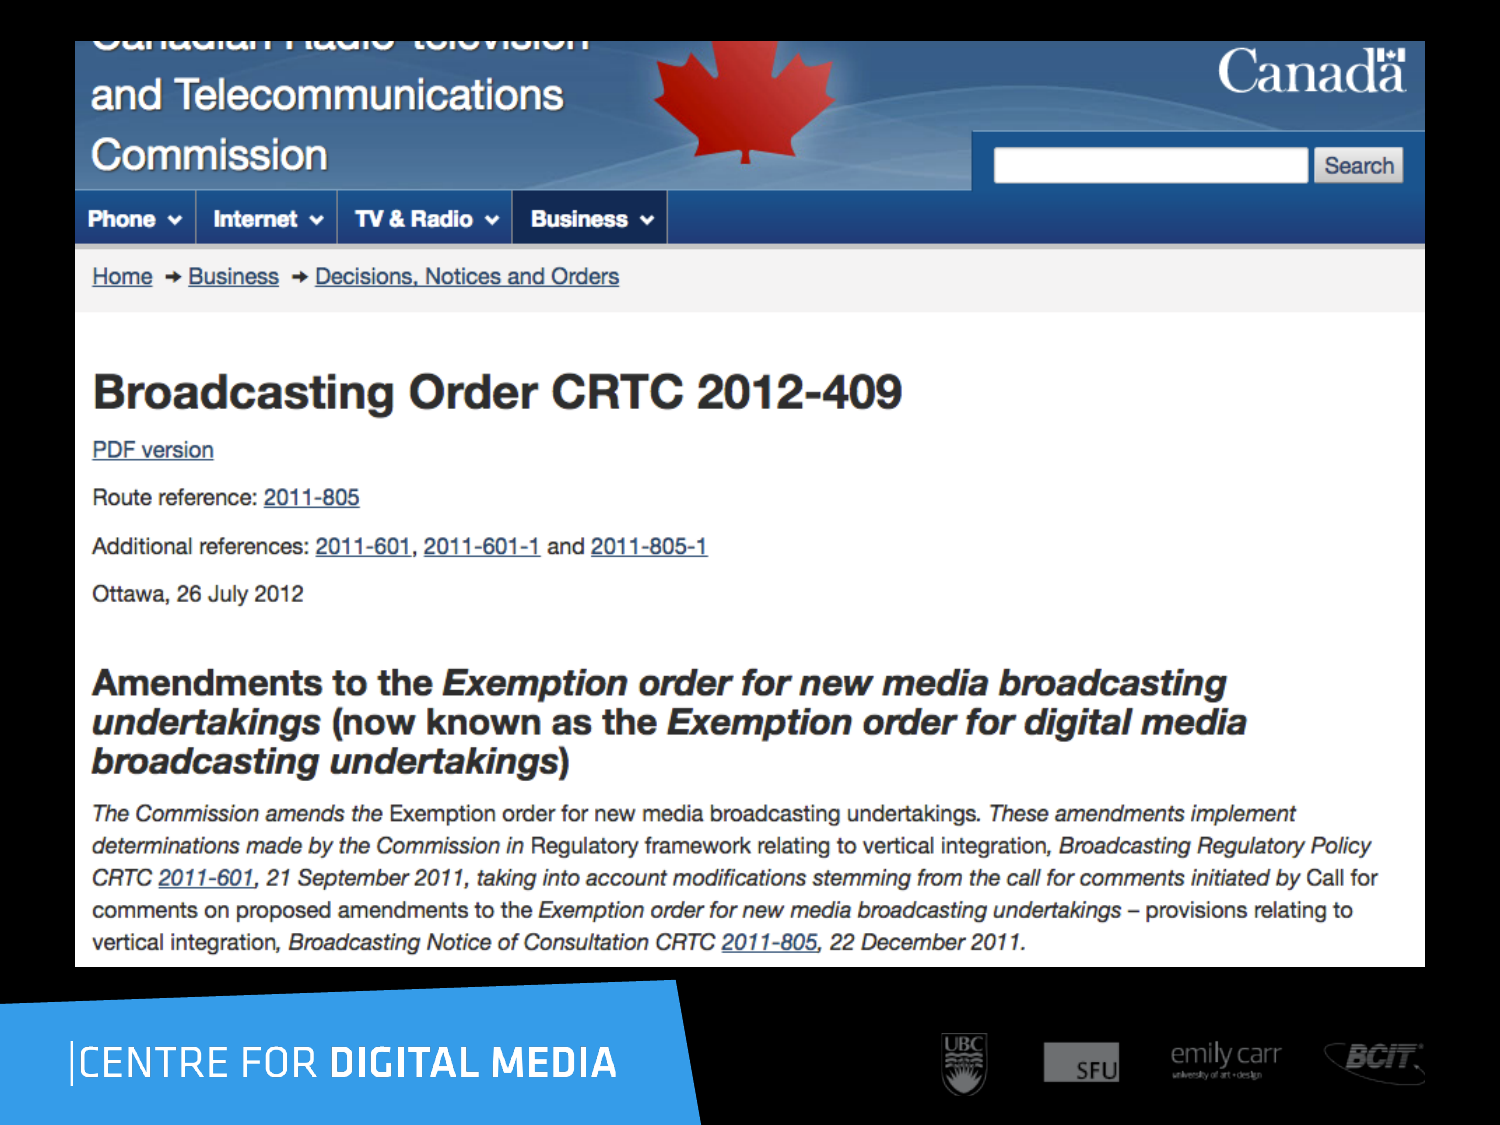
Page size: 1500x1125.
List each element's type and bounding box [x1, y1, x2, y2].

list [74, 41, 1426, 968]
